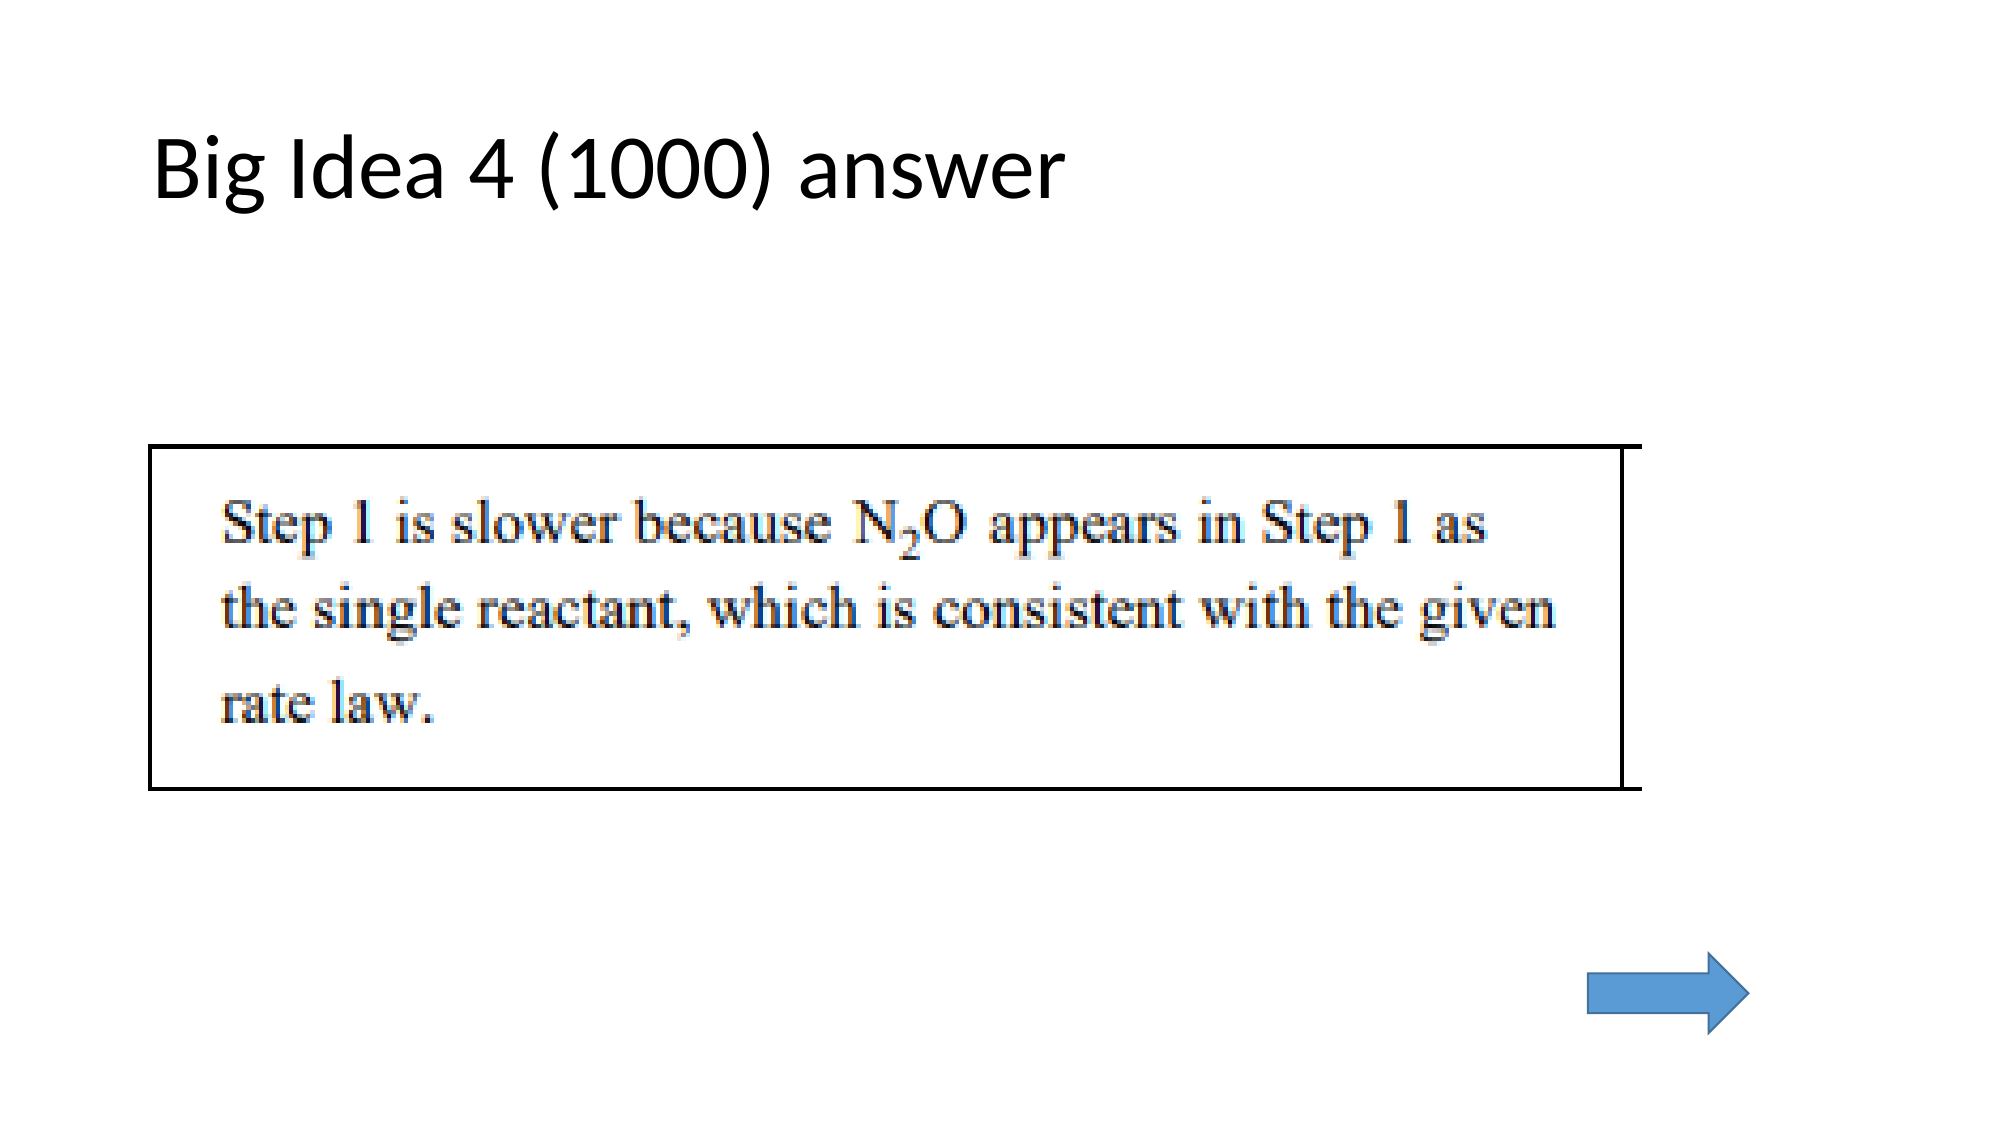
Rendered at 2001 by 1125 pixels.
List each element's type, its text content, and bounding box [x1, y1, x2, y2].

text_box [1587, 953, 1749, 1033]
title Big Idea 4 (1000) answer [137, 59, 1863, 278]
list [123, 402, 1643, 843]
